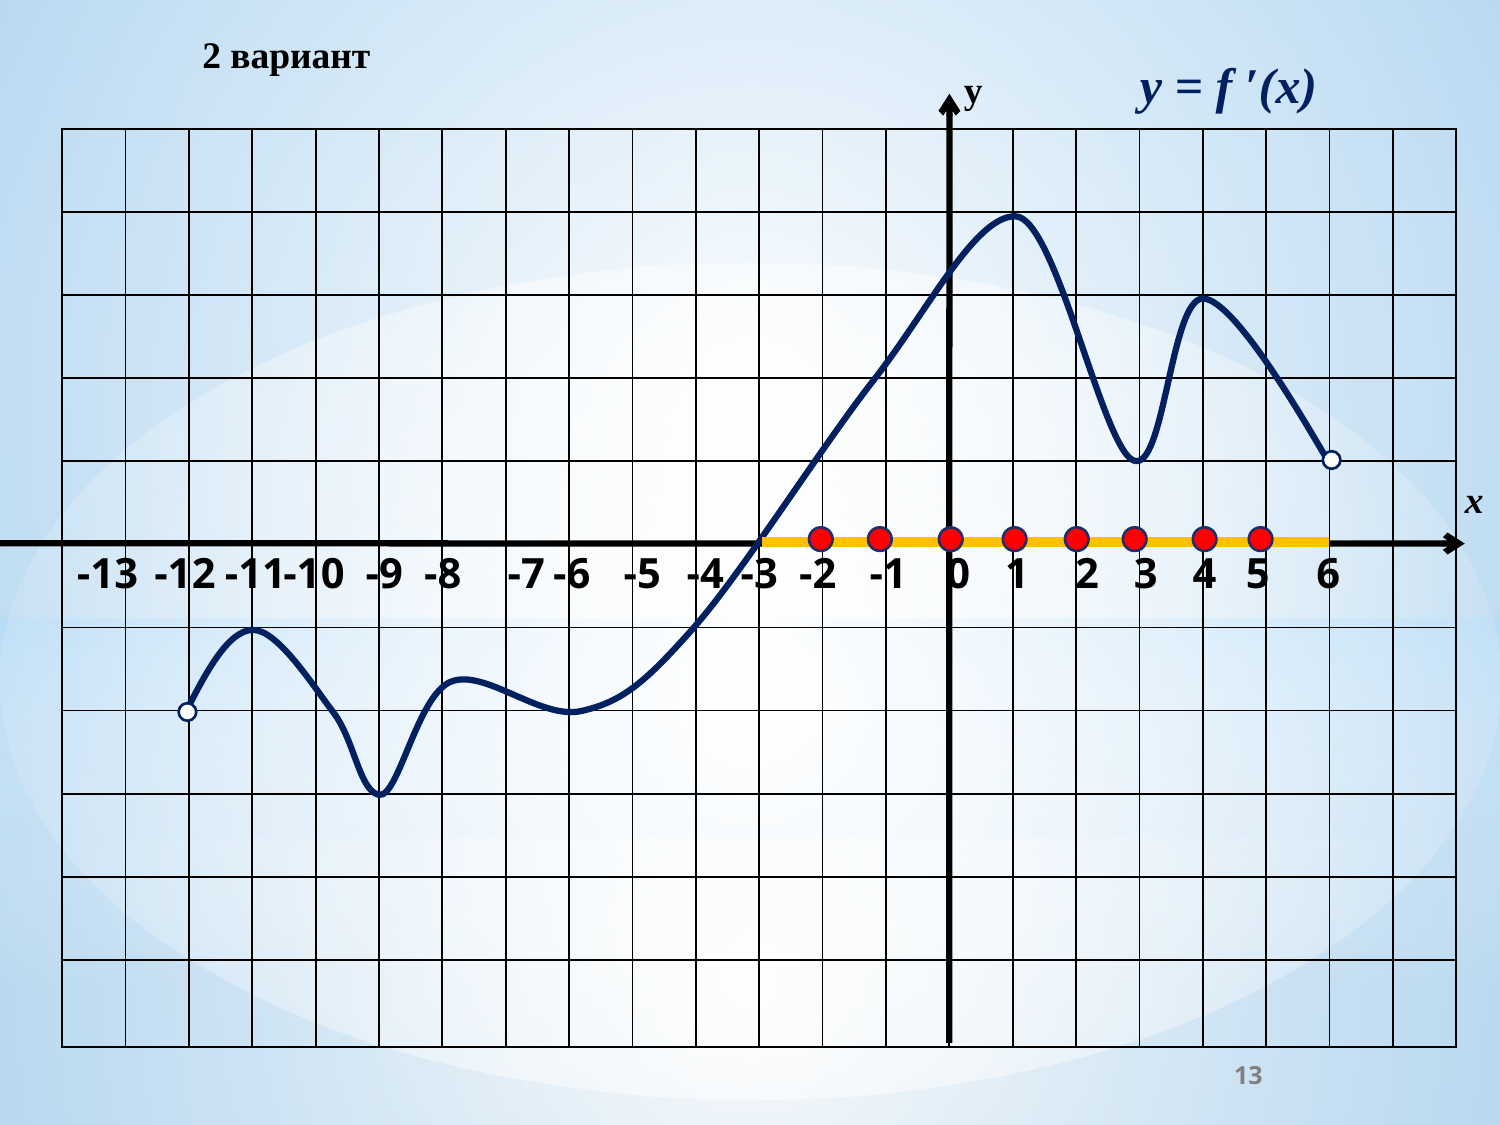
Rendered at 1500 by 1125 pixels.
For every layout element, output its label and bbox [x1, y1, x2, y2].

table_cell [1267, 296, 1329, 377]
table_cell [1204, 711, 1265, 793]
table_cell [697, 628, 758, 710]
table_cell [507, 711, 568, 793]
table_cell [1356, 547, 1392, 567]
table_cell [1014, 711, 1075, 793]
table_cell [986, 547, 990, 567]
table_header [633, 130, 695, 211]
table_cell [1140, 711, 1202, 793]
table_cell [953, 628, 1012, 710]
table_cell [1140, 569, 1202, 627]
table_cell [823, 878, 885, 959]
table_cell [507, 961, 568, 1046]
table_cell [760, 379, 822, 460]
table_header [1140, 130, 1202, 211]
table_cell [823, 569, 885, 627]
table_cell [697, 795, 758, 876]
table_cell [760, 878, 822, 959]
table_cell [1095, 379, 1139, 460]
table_cell [253, 878, 315, 959]
table_cell [443, 961, 505, 1046]
table_cell [823, 379, 872, 446]
table_cell [1330, 379, 1392, 460]
table_cell [887, 628, 946, 710]
table_cell [1077, 213, 1139, 294]
table_cell [126, 628, 188, 710]
table_cell [126, 795, 188, 876]
table_cell [823, 795, 885, 876]
table_cell [253, 462, 315, 539]
table_cell [1077, 296, 1139, 377]
table_cell [507, 462, 568, 539]
table_header [1394, 130, 1455, 211]
table_cell [1025, 519, 1075, 537]
table_cell [443, 878, 505, 959]
table_cell [190, 296, 251, 377]
table_cell [1267, 465, 1329, 537]
table_cell [253, 628, 315, 684]
table_cell [570, 878, 632, 959]
table_cell [253, 686, 315, 710]
table_cell [1014, 961, 1075, 1046]
table_cell [507, 628, 568, 642]
text_box [0, 215, 1466, 796]
table_cell [1077, 795, 1139, 876]
table_cell [953, 878, 1012, 959]
table_cell [253, 795, 315, 876]
table_cell [1330, 961, 1392, 1046]
text_box [187, 23, 422, 84]
table_cell [1014, 795, 1075, 876]
table_cell [63, 628, 125, 710]
table_cell [317, 628, 378, 683]
table_cell [190, 961, 251, 1046]
table_cell [1394, 296, 1455, 377]
table_cell [1077, 628, 1139, 710]
table_cell [507, 296, 568, 377]
table_cell [570, 961, 632, 1046]
table_header [1014, 130, 1075, 211]
table_cell [380, 604, 441, 627]
table_cell [190, 462, 251, 539]
table_cell [1014, 569, 1075, 627]
table_cell [1280, 379, 1329, 452]
table_cell [1330, 628, 1392, 710]
table_cell [1014, 213, 1075, 294]
table_cell [823, 711, 885, 793]
table_cell [317, 878, 378, 959]
table_cell [633, 961, 695, 1046]
table_cell [443, 379, 505, 460]
text_box [1124, 46, 1338, 122]
table_cell [126, 379, 188, 460]
table_cell [823, 628, 885, 710]
table_cell [1267, 795, 1329, 876]
table_cell [760, 604, 822, 627]
table_cell [1140, 795, 1202, 876]
table_cell [697, 878, 758, 959]
table_cell [1066, 296, 1075, 320]
table_cell [126, 213, 188, 294]
table_cell [1394, 878, 1455, 959]
table_cell [428, 691, 441, 710]
table_cell [190, 628, 251, 700]
table_cell [1285, 547, 1301, 567]
table_cell [760, 628, 822, 710]
table_cell [1014, 878, 1075, 959]
table_cell [443, 296, 505, 377]
table_cell [1330, 569, 1392, 627]
table_cell [633, 296, 695, 377]
table_cell [1204, 961, 1265, 1046]
table_cell [1394, 961, 1455, 1046]
table_cell [1077, 878, 1139, 959]
table_cell [63, 604, 125, 627]
table_cell [1267, 569, 1329, 627]
table_header [697, 130, 758, 211]
table_cell [1330, 711, 1392, 793]
table_cell [1330, 213, 1392, 294]
table_cell [760, 795, 822, 876]
table_header [190, 130, 251, 211]
table_cell [697, 379, 758, 460]
table_cell [633, 878, 695, 959]
table_cell [697, 961, 758, 1046]
table_cell [922, 550, 931, 567]
table_cell [1140, 961, 1202, 1046]
table_header [1330, 130, 1392, 211]
table_cell [190, 213, 251, 294]
table_cell [570, 213, 632, 294]
table_cell [190, 379, 251, 460]
table_cell [633, 213, 695, 294]
table_cell [760, 961, 822, 1046]
table_cell [953, 795, 1012, 876]
table_cell [380, 213, 441, 294]
table_cell [1077, 961, 1139, 1046]
table_cell [1140, 628, 1202, 710]
table_header [63, 130, 125, 211]
table_cell [1394, 379, 1455, 460]
table_cell [1204, 628, 1265, 710]
table_cell [1140, 878, 1202, 959]
table_cell [443, 569, 505, 627]
table_cell [760, 462, 812, 537]
table_cell [570, 379, 632, 460]
table_header [760, 130, 822, 211]
table_cell [317, 462, 378, 539]
table_cell [1267, 878, 1329, 959]
table_cell [887, 795, 946, 876]
table_cell [953, 711, 1012, 793]
table_cell [507, 604, 568, 627]
table_cell [1077, 505, 1139, 537]
table_cell [1330, 462, 1392, 540]
table_cell [1330, 878, 1392, 959]
table_cell [317, 604, 378, 627]
table_header [1077, 130, 1139, 211]
table_cell [443, 213, 505, 294]
table_cell [760, 213, 822, 294]
table_cell [63, 296, 125, 377]
table_cell [1115, 547, 1119, 567]
table_header [823, 130, 885, 211]
table_cell [317, 795, 378, 876]
table_cell [1394, 547, 1455, 627]
table_cell [697, 213, 758, 294]
table_cell [317, 379, 378, 460]
table_cell [387, 711, 441, 793]
table_cell [190, 795, 251, 876]
table_cell [1204, 604, 1265, 627]
table_header [953, 130, 1012, 211]
table_cell [950, 961, 1012, 1046]
table_cell [1140, 491, 1202, 537]
table_cell [63, 213, 125, 294]
table_header [1204, 130, 1265, 211]
table_cell [253, 296, 315, 377]
table_cell [63, 711, 125, 793]
table_cell [507, 795, 568, 876]
table_cell [380, 296, 441, 377]
table_cell [190, 711, 251, 793]
table_cell [633, 379, 695, 460]
table_cell [823, 961, 885, 1046]
table_cell [593, 691, 632, 710]
table_cell [823, 296, 885, 377]
table_header [887, 130, 946, 211]
table_cell [887, 961, 948, 1046]
table_cell [317, 961, 378, 1046]
slide_number [1073, 1046, 1424, 1107]
table_header [253, 130, 315, 211]
table_cell [953, 569, 1012, 627]
table_cell [63, 379, 125, 460]
table_cell [253, 961, 315, 1046]
table_cell [190, 878, 251, 959]
table_cell [697, 462, 758, 539]
table_header [443, 130, 505, 211]
table_cell [570, 569, 632, 627]
table_cell [1204, 795, 1265, 876]
table_cell [63, 878, 125, 959]
table_cell [887, 711, 946, 793]
table_cell [63, 462, 125, 539]
table_cell [1204, 213, 1265, 294]
table_cell [63, 961, 125, 1046]
table_cell [1044, 547, 1060, 567]
table_cell [317, 213, 378, 294]
table_cell [126, 878, 188, 959]
table_cell [507, 213, 568, 294]
table_cell [1140, 213, 1202, 294]
table_cell [697, 296, 758, 377]
table_cell [1394, 213, 1455, 294]
table_cell [253, 604, 315, 627]
table_cell [1330, 795, 1392, 876]
table_cell [633, 604, 678, 614]
table_header [570, 130, 632, 211]
table_cell [380, 961, 441, 1046]
table_cell [1014, 628, 1075, 710]
table_cell [570, 795, 632, 876]
table_cell [190, 604, 251, 627]
table_cell [317, 711, 371, 793]
table_cell [380, 379, 441, 460]
table_cell [953, 213, 1012, 264]
table_cell [1204, 878, 1265, 959]
table_cell [1394, 795, 1455, 876]
table_cell [126, 961, 188, 1046]
table_cell [1077, 711, 1139, 793]
table_cell [1267, 961, 1329, 1046]
table_cell [253, 213, 315, 294]
table_header [1267, 130, 1329, 211]
table_cell [760, 711, 822, 793]
table_cell [317, 693, 329, 710]
table_cell [1330, 296, 1392, 377]
table_cell [443, 795, 505, 876]
table_cell [477, 547, 492, 567]
table_cell [633, 711, 695, 793]
table_cell [1267, 628, 1329, 710]
table_cell [204, 699, 251, 710]
table_cell [570, 296, 632, 377]
table_cell [380, 795, 441, 876]
table_cell [380, 462, 441, 539]
table_cell [63, 795, 125, 876]
table_cell [1140, 296, 1202, 377]
table_cell [1204, 296, 1265, 357]
table_header [507, 130, 568, 211]
table_cell [507, 694, 547, 710]
table_cell [380, 628, 441, 670]
table_cell [507, 878, 568, 959]
table_cell [697, 711, 758, 793]
table_cell [633, 629, 695, 710]
table_cell [1173, 547, 1177, 567]
table_cell [443, 462, 505, 540]
table_cell [380, 878, 441, 959]
table_cell [1140, 379, 1167, 458]
table_cell [507, 379, 568, 460]
table_cell [1267, 711, 1329, 793]
table_cell [887, 878, 946, 959]
table_cell [1267, 213, 1329, 294]
table_cell [633, 795, 695, 876]
table_cell [570, 711, 632, 793]
table_cell [1394, 628, 1455, 710]
table_header [126, 130, 188, 211]
table_cell [443, 681, 505, 710]
table_cell [126, 462, 188, 539]
table_cell [1394, 711, 1455, 793]
table_cell [443, 628, 505, 656]
table_cell [633, 462, 695, 539]
text_box [949, 58, 1012, 119]
table_cell [1204, 477, 1265, 537]
table_cell [253, 379, 315, 460]
table_cell [570, 462, 632, 540]
table_cell [126, 296, 188, 377]
table_cell [443, 711, 505, 793]
text_box [1449, 468, 1500, 529]
table_cell [887, 213, 946, 294]
table_cell [253, 711, 315, 793]
table_header [317, 130, 378, 211]
table_cell [1394, 462, 1455, 540]
table_cell [1077, 569, 1139, 627]
table_cell [317, 296, 378, 377]
table_cell [823, 213, 885, 294]
table_cell [126, 711, 188, 793]
table_cell [887, 296, 931, 359]
table_cell [697, 604, 758, 627]
table_cell [760, 296, 822, 377]
table_header [380, 130, 441, 211]
table_cell [126, 604, 188, 627]
table_cell [887, 569, 946, 627]
